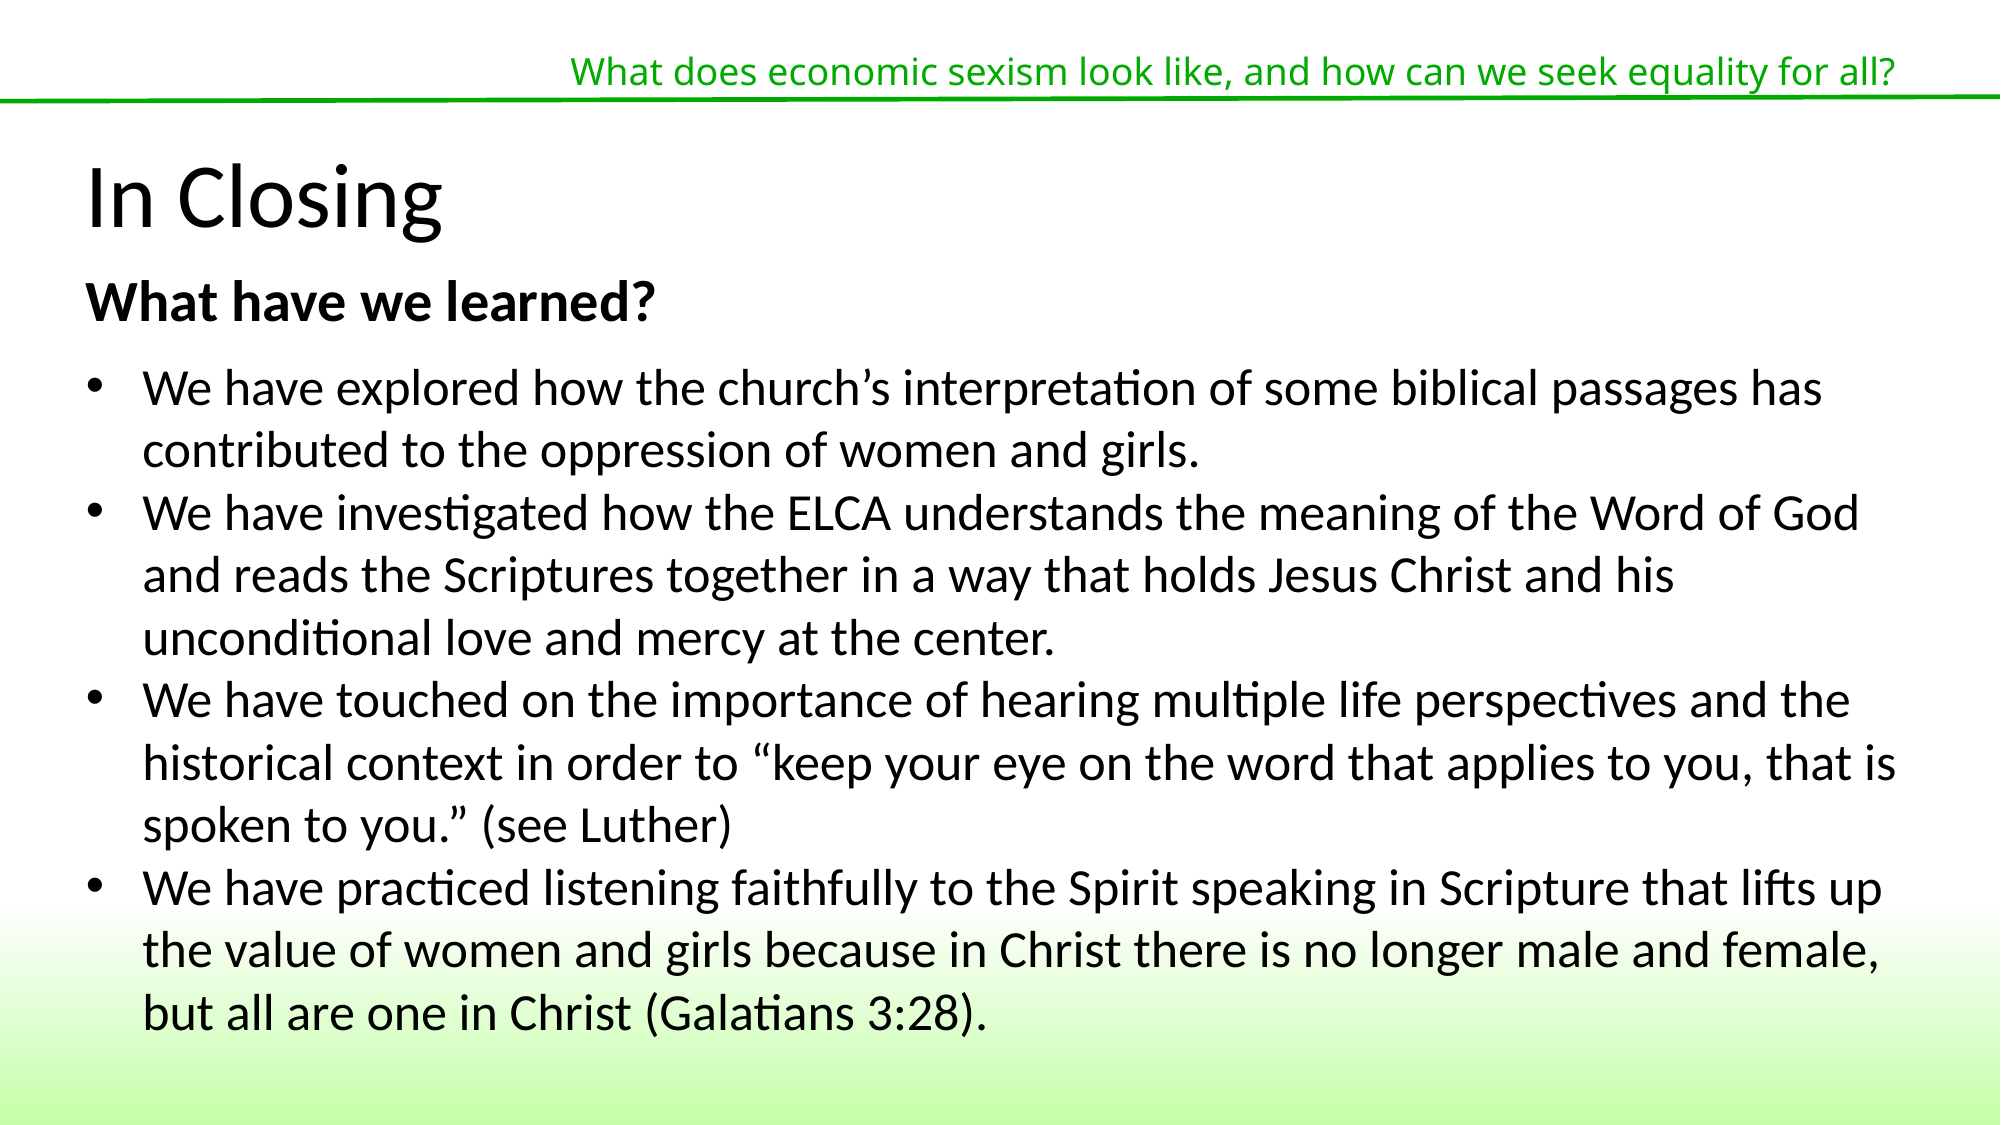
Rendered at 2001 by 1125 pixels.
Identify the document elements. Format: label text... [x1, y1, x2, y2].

text_box What does economic sexism look like, and how can we seek equality for all? [555, 40, 2000, 96]
text_box We have explored how the church’s interpretation of some biblical passages has contributed to the oppression of women and girls. We have investigated how the ELCA understands the meaning of the Word of God and reads the Scriptures together in a way that holds Jesus Christ and his unconditional love and mercy at the center. We have touched on the importance of hearing multiple life perspectives and the historical context in order to “keep your eye on the word that applies to you, that is spoken to you.” (see Luther) We have practiced listening faithfully to the Spirit speaking in Scripture that lifts up the value of women and girls because in Christ there is no longer male and female, but all are one in Christ (Galatians 3:28). [71, 345, 1929, 1048]
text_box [0, 96, 2000, 102]
text_box In Closing [71, 128, 1929, 254]
text_box What have we learned? [71, 255, 1955, 400]
